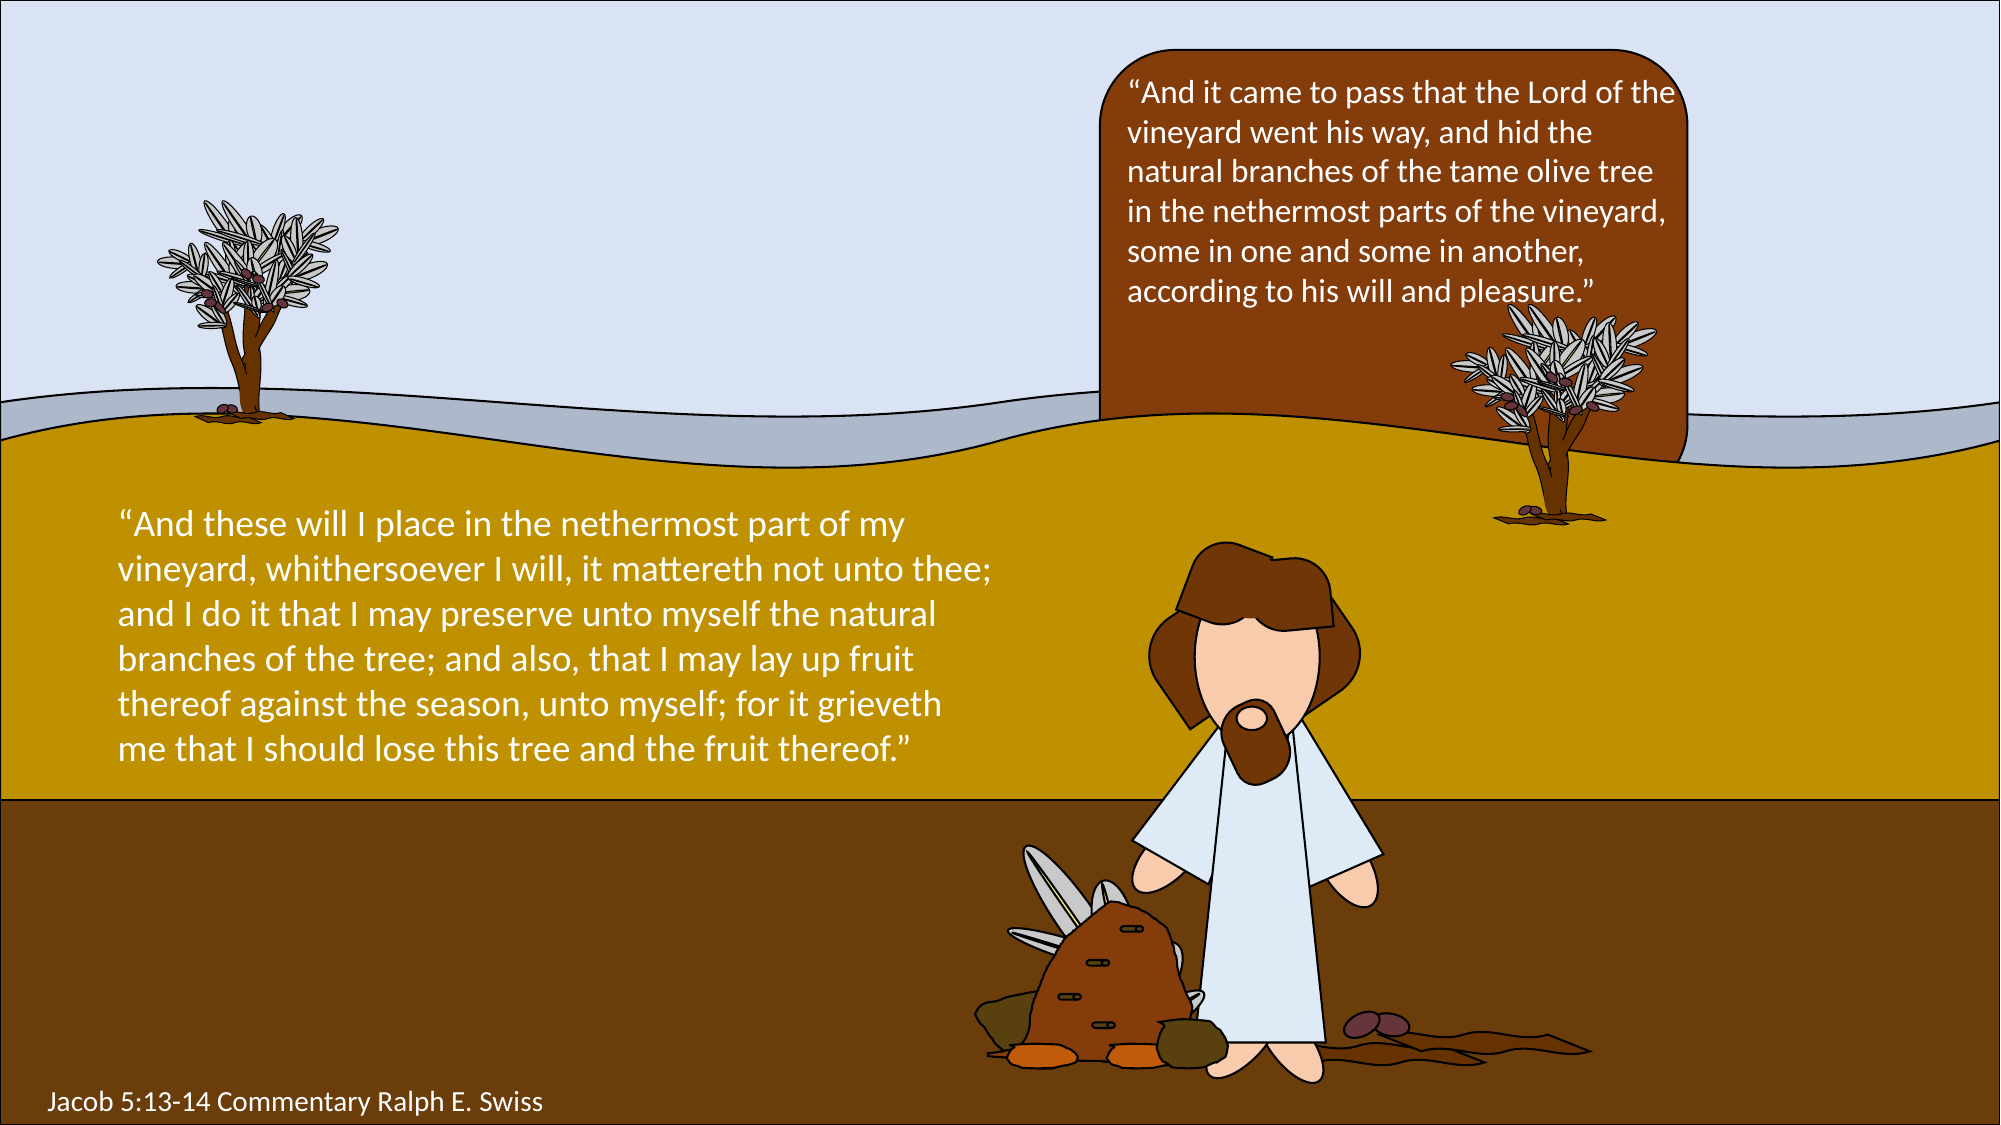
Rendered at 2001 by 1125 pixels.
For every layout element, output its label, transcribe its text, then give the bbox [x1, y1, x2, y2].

text_box [0, 0, 2000, 415]
text_box [1375, 1012, 1411, 1038]
text_box [1370, 1042, 1488, 1067]
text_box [156, 195, 344, 424]
text_box [1700, 401, 2000, 466]
text_box [0, 799, 2000, 1125]
text_box [1370, 1010, 1381, 1035]
text_box “And these will I place in the nethermost part of my vineyard, whithersoever I will, it mattereth not unto thee; and I do it that I may preserve unto myself the natural branches of the tree; and also, that I may lay up fruit thereof against the season, unto myself; for it grieveth me that I should lose this tree and the fruit thereof.” [102, 491, 1014, 822]
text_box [1449, 299, 1663, 525]
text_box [974, 812, 1228, 1080]
text_box [344, 390, 1098, 466]
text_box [1099, 49, 1700, 500]
text_box [0, 387, 156, 439]
text_box [0, 414, 2000, 799]
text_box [1146, 542, 1370, 1091]
text_box Jacob 5:13-14 Commentary Ralph E. Swiss [32, 1074, 821, 1125]
text_box [1376, 1030, 1594, 1056]
